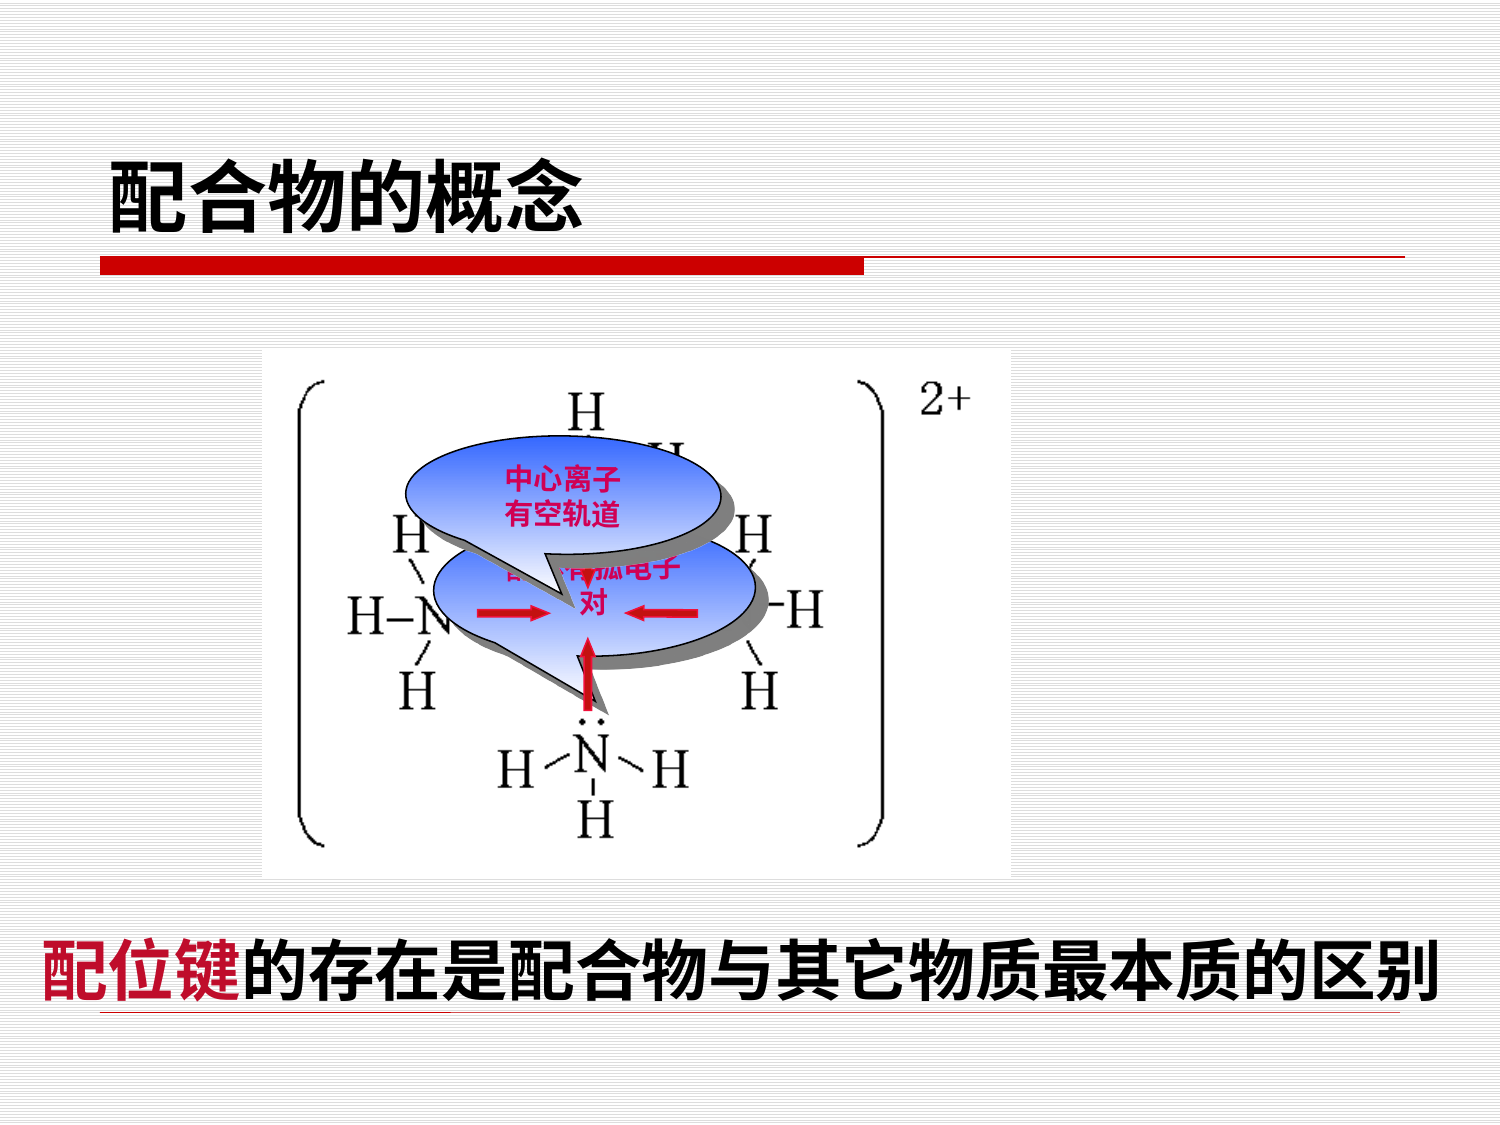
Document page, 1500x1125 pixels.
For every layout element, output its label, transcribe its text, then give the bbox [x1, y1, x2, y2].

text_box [477, 516, 698, 711]
text_box 配位键的存在是配合物与其它物质最本质的区别 [16, 921, 1467, 1016]
text_box 配合物的概念 [94, 49, 1407, 250]
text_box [262, 349, 1011, 879]
